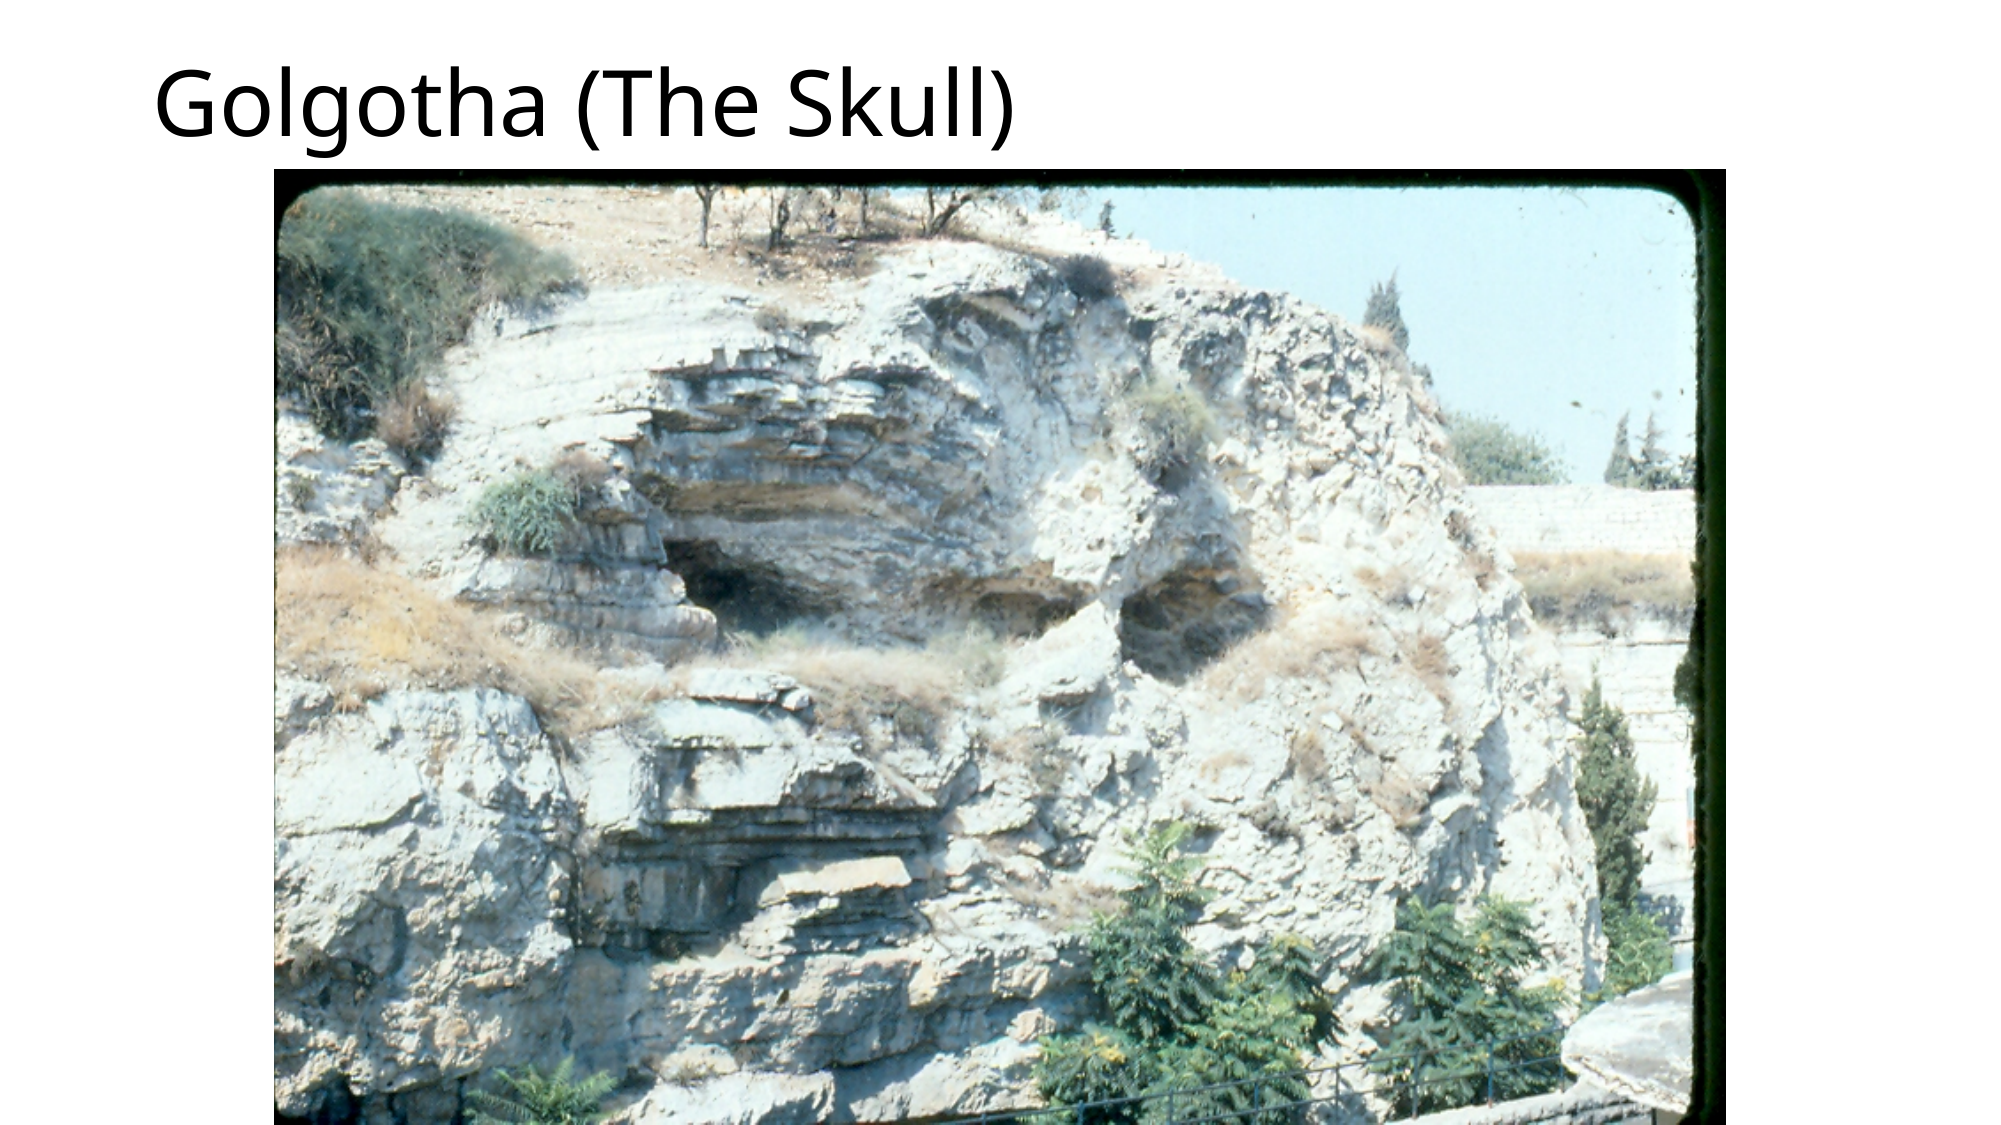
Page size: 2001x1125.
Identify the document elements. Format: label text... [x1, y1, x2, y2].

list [274, 169, 1726, 1125]
title Golgotha (The Skull) [137, 44, 1863, 170]
